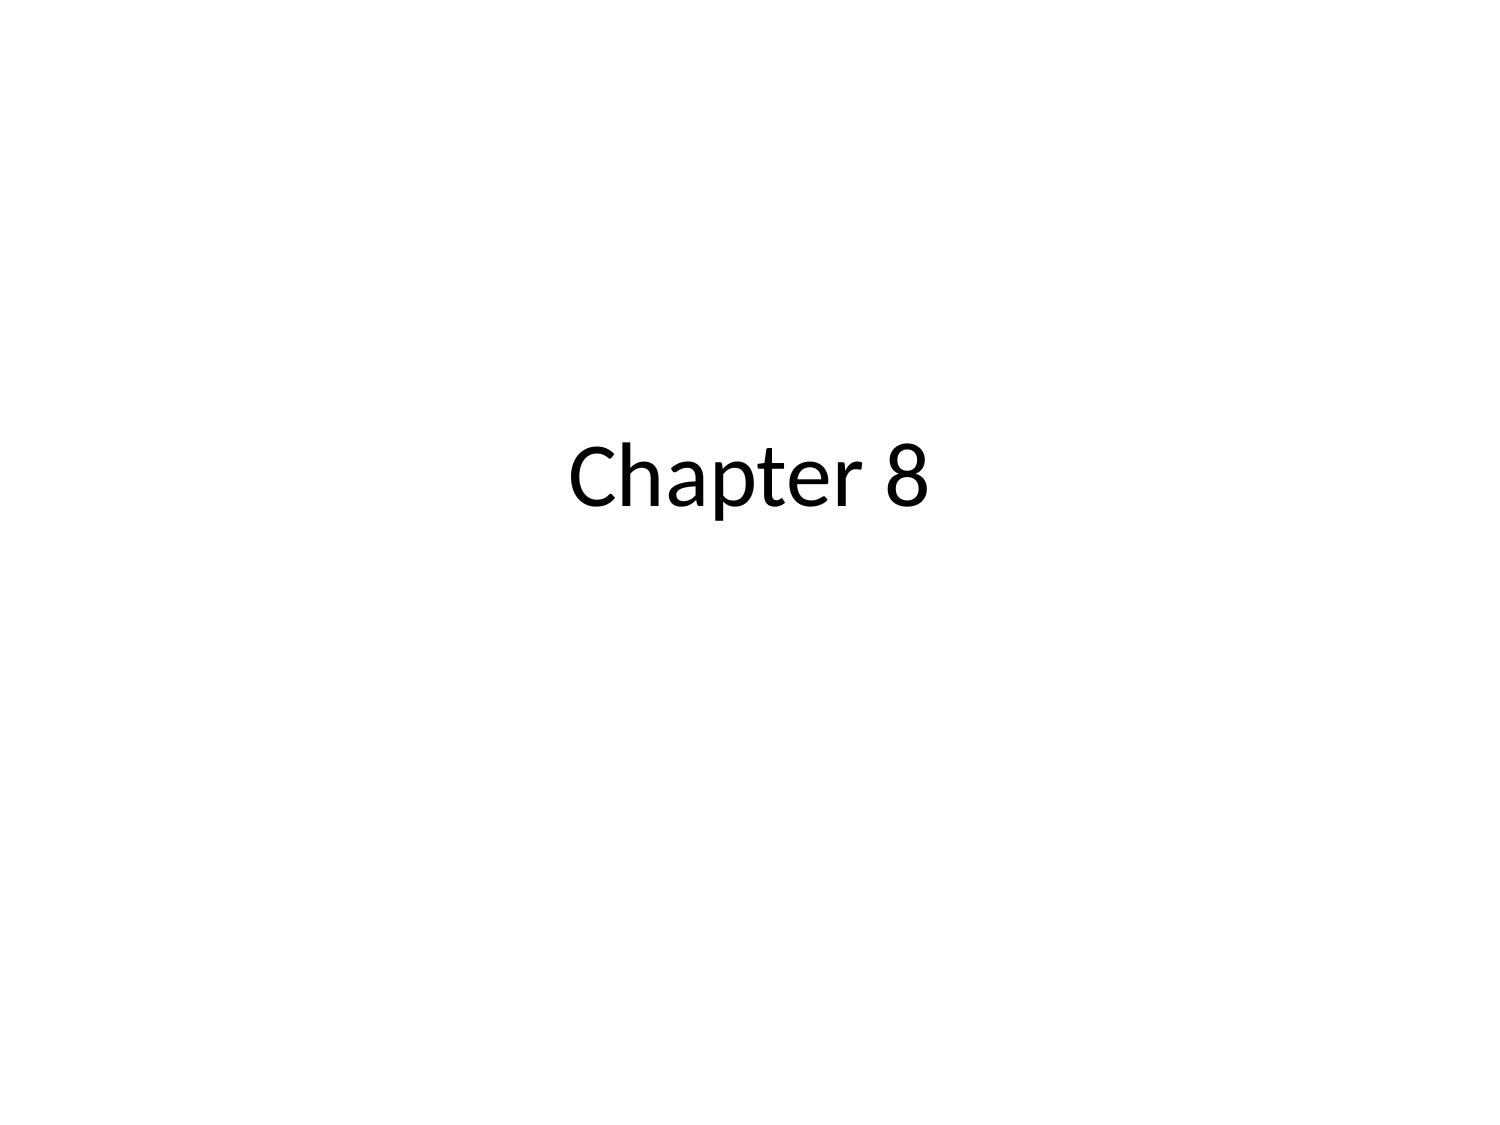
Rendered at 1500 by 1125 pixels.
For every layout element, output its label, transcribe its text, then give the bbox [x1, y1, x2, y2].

title Chapter 8 [112, 349, 1388, 591]
